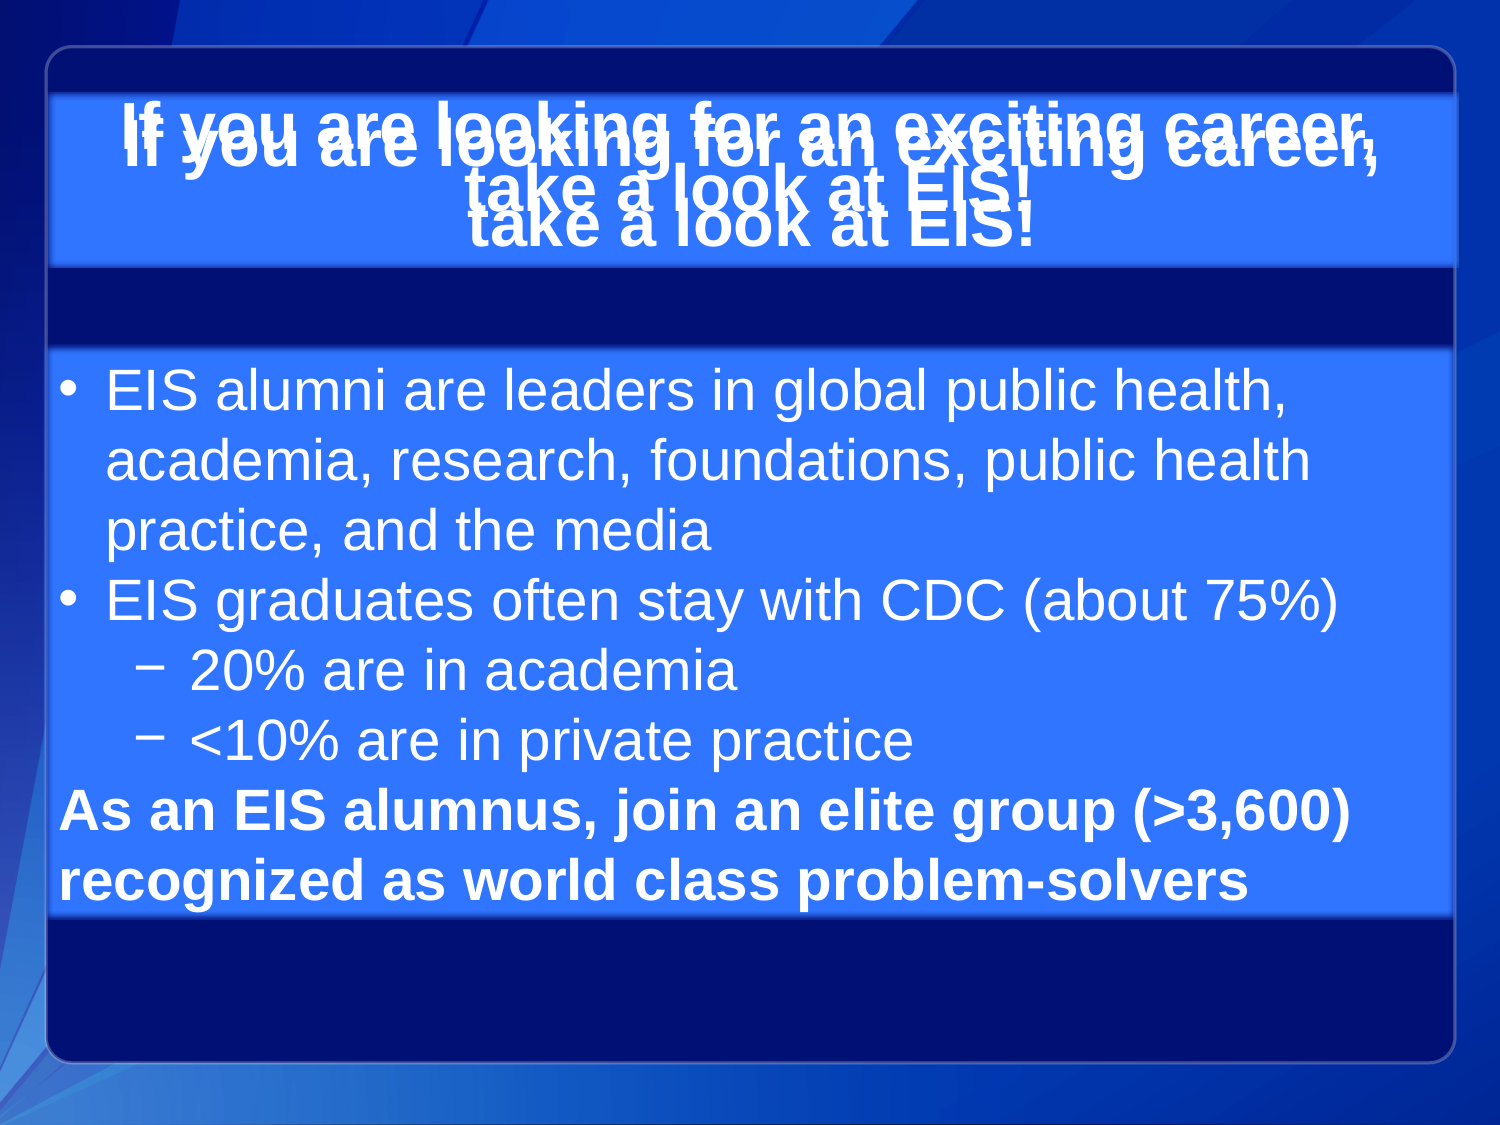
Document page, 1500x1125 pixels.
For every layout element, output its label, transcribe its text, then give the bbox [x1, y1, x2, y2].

text_box EIS alumni are leaders in global public health, academia, research, foundations, public health practice, and the media EIS graduates often stay with CDC (about 75%) 20% are in academia <10% are in private practice As an EIS alumnus, join an elite group (>3,600) recognized as world class problem-solvers [54, 355, 1448, 912]
text_box If you are looking for an exciting career, take a look at EIS! [57, 103, 1453, 262]
picture [0, 0, 1500, 1125]
title If you are looking for an exciting career, take a look at EIS! [75, 45, 1425, 233]
